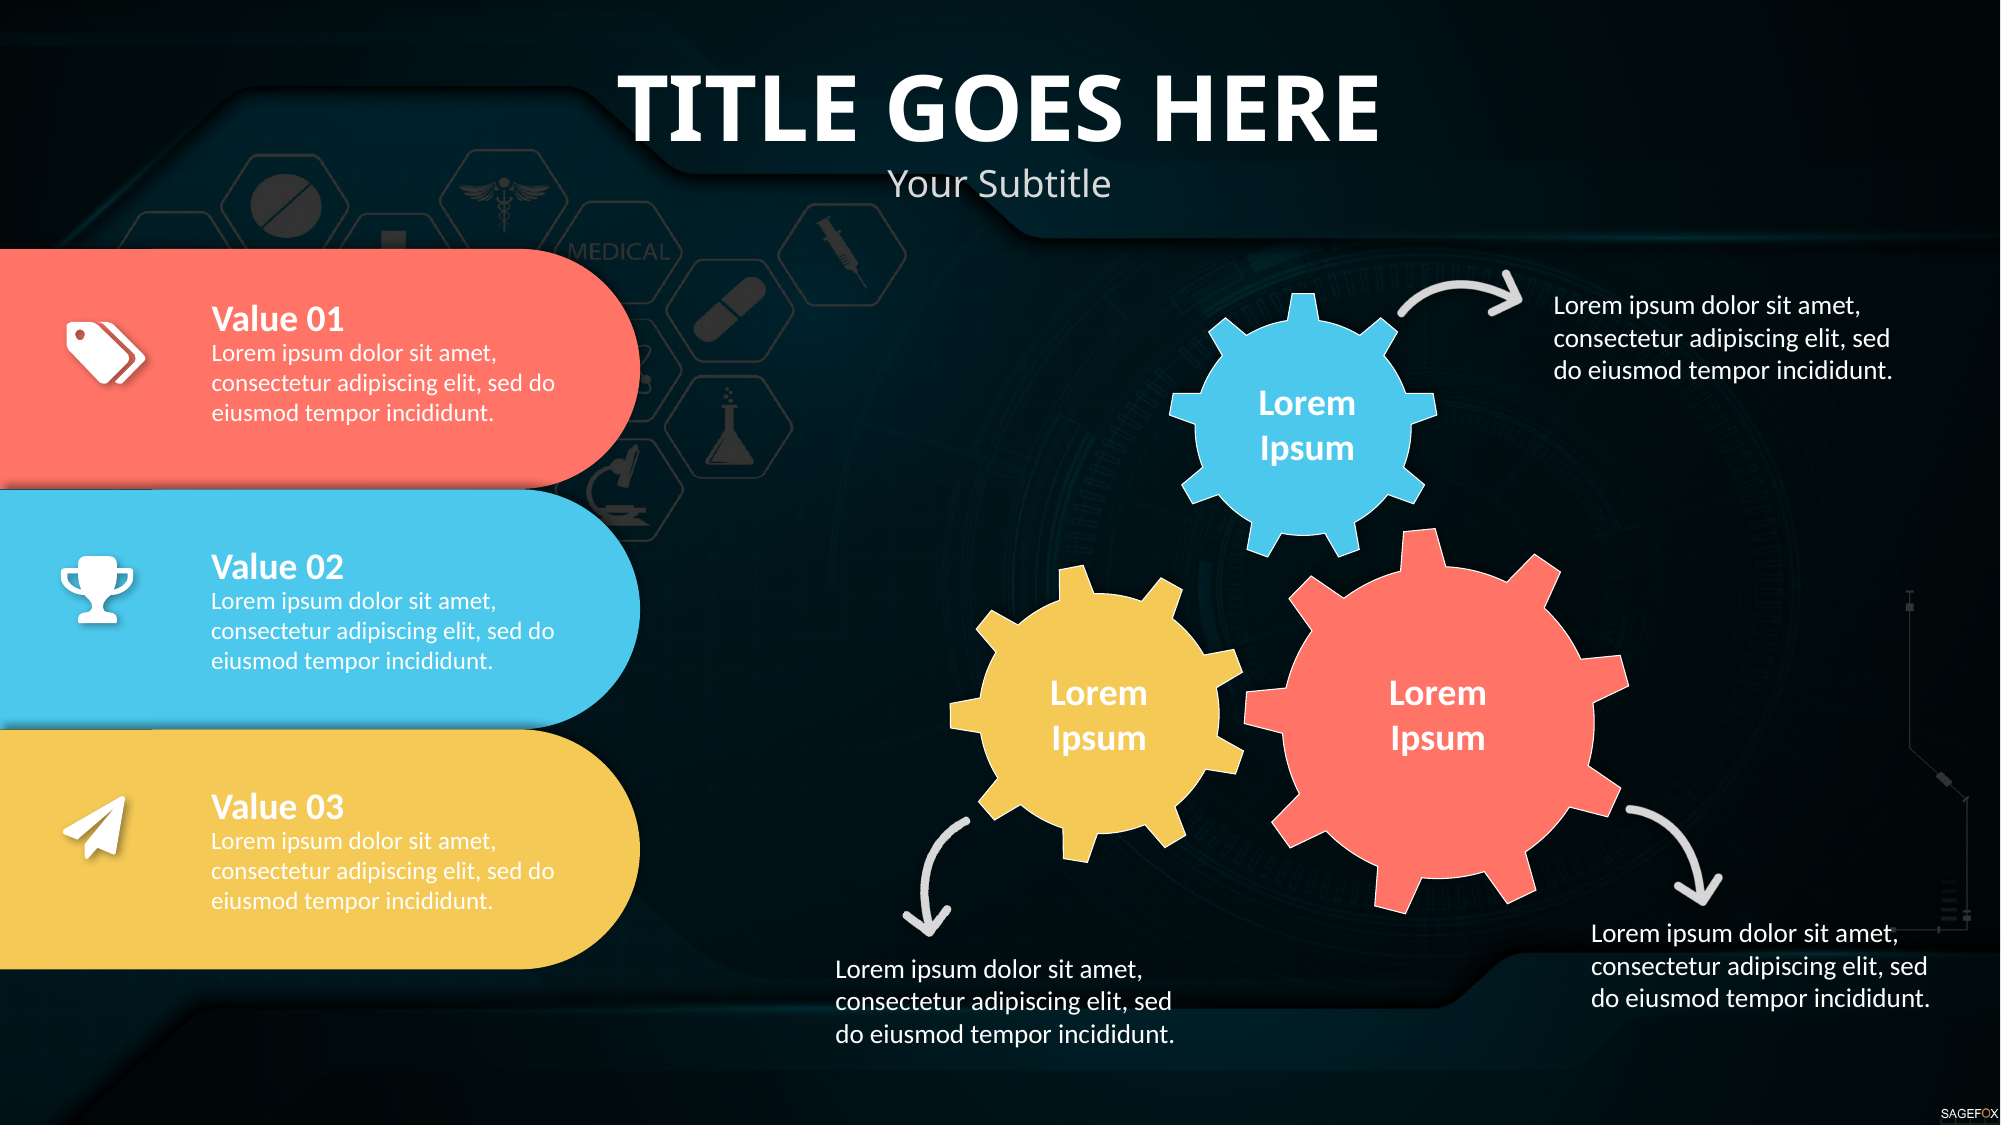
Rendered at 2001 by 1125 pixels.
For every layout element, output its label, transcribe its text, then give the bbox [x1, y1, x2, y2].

text_box Lorem ipsum dolor sit amet, consectetur adipiscing elit, sed do eiusmod tempor incididunt. [835, 951, 1192, 1049]
text_box [0, 247, 642, 483]
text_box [211, 542, 568, 676]
text_box [66, 321, 146, 384]
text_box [1243, 527, 1634, 918]
text_box Lorem ipsum dolor sit amet, consectetur adipiscing elit, sed do eiusmod tempor incididunt. [1553, 287, 1911, 385]
picture [0, 0, 2001, 1125]
text_box [60, 556, 134, 624]
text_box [1168, 292, 1439, 563]
text_box [62, 796, 125, 859]
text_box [949, 563, 1250, 864]
text_box [0, 488, 642, 724]
text_box TITLE GOES HERE Your Subtitle [548, 42, 1452, 212]
text_box [0, 728, 642, 971]
text_box Lorem ipsum dolor sit amet, consectetur adipiscing elit, sed do eiusmod tempor incididunt. [1591, 915, 1948, 1014]
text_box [211, 782, 568, 916]
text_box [211, 293, 569, 427]
